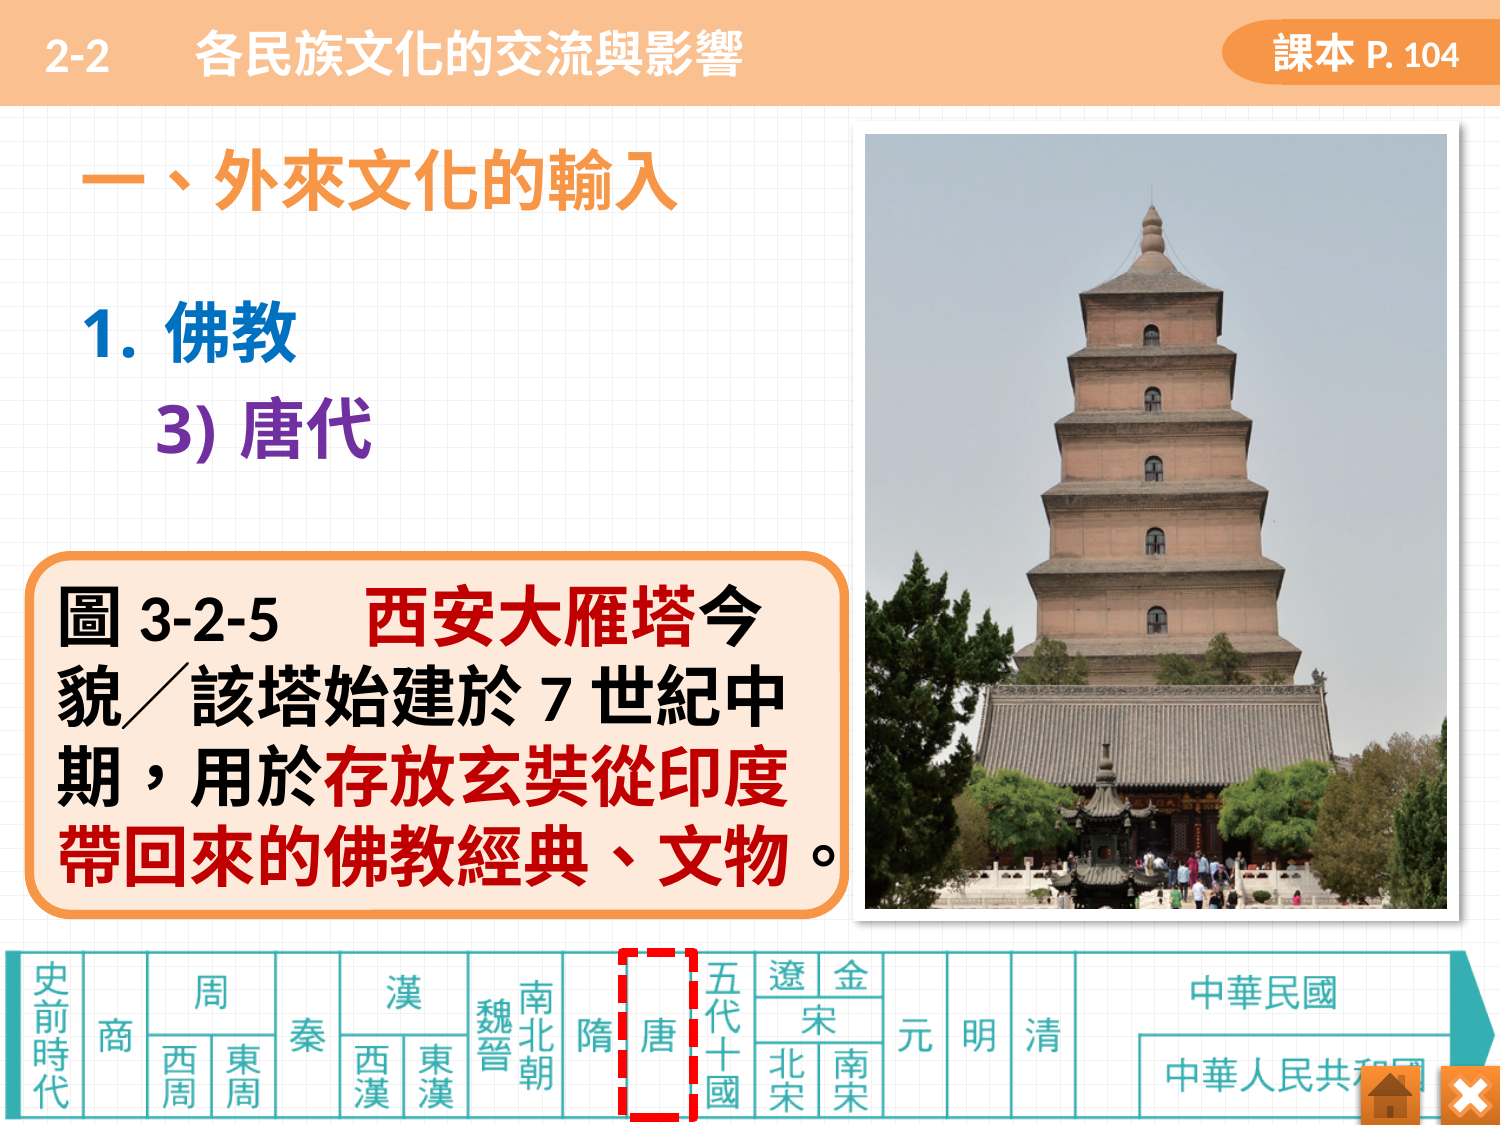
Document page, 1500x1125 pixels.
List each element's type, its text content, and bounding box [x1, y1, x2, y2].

title 2-2 各民族文化的交流與影響 [29, 0, 1258, 104]
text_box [1440, 1065, 1500, 1125]
list 佛教 唐代 [64, 267, 1436, 934]
list 104 [1387, 22, 1500, 82]
picture [865, 133, 1448, 909]
picture [0, 936, 1500, 1125]
list 一、外來文化的輸入 [64, 131, 851, 238]
text_box 圖3-2-5 西安大雁塔今貌╱該塔始建於7世紀中期，用於存放玄奘從印度帶回來的佛教經典、文物。 [27, 553, 847, 917]
